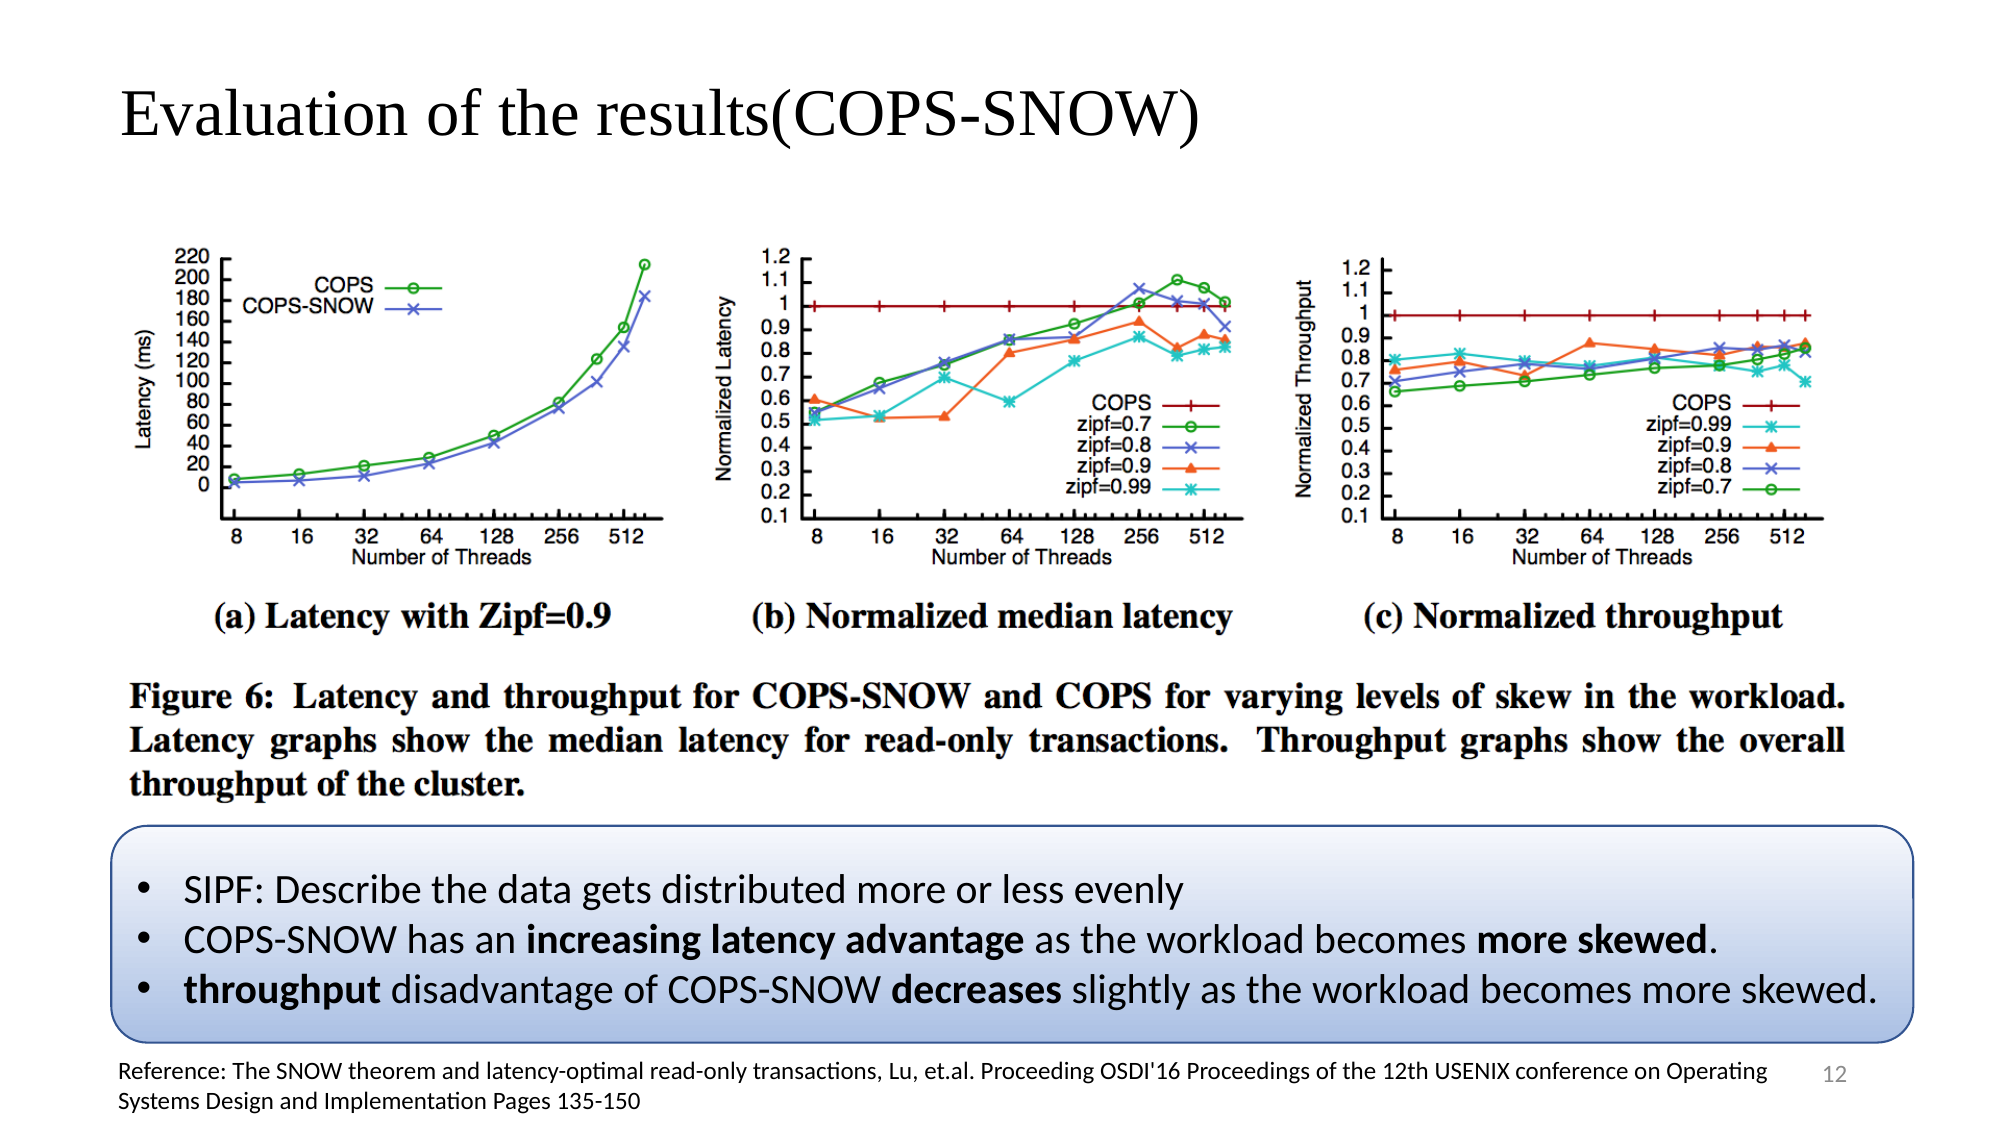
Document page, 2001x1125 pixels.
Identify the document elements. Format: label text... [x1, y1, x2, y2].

picture [97, 206, 1927, 832]
text_box SIPF: Describe the data gets distributed more or less evenly COPS-SNOW has an increasing latency advantage as the workload becomes more skewed. throughput disadvantage of COPS-SNOW decreases slightly as the workload becomes more skewed. [110, 832, 1915, 1044]
slide_number 12 [1412, 1042, 1863, 1103]
text_box Reference: The SNOW theorem and latency-optimal read-only transactions, Lu, et.al. Proceeding OSDI'16 Proceedings of the 12th USENIX conference on Operating Systems Design and Implementation Pages 135-150 [103, 1046, 1792, 1125]
text_box Evaluation of the results(COPS-SNOW) [105, 61, 1284, 156]
